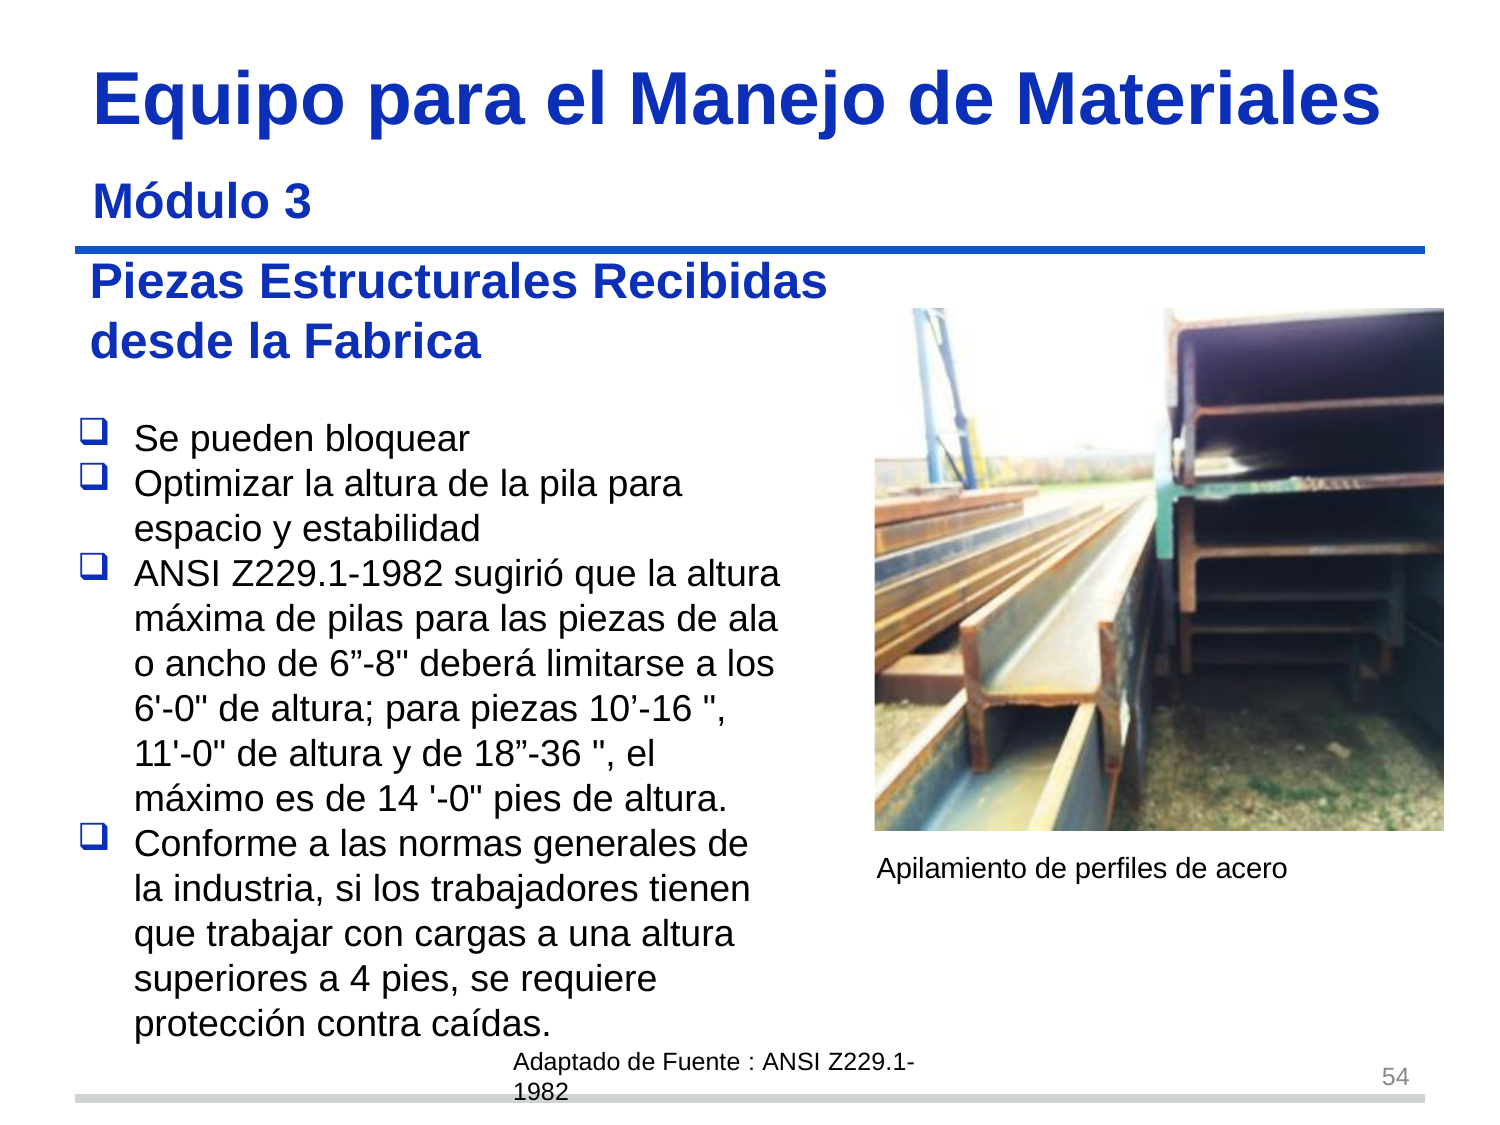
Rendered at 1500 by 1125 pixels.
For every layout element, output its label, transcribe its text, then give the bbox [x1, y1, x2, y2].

text_box [874, 308, 1444, 831]
text_box Equipo para el Manejo de Materiales Módulo 3 [90, 49, 1403, 229]
text_box Adaptado de Fuente : ANSI Z229.1-1982 [511, 1045, 969, 1106]
text_box Apilamiento de perfiles de acero [874, 849, 1306, 885]
text_box Se pueden bloquear Optimizar la altura de la pila para espacio y estabilidad ANSI Z229.1-1982 sugirió que la altura máxima de pilas para las piezas de ala o ancho de 6”-8" deberá limitarse a los 6'-0" de altura; para piezas 10’-16 ", 11'-0" de altura y de 18”-36 ", el máximo es de 14 '-0" pies de altura. Conforme a las normas generales de la industria, si los trabajadores tienen que trabajar con cargas a una altura superiores a 4 pies, se requiere protección contra caídas. [75, 413, 786, 1044]
title Piezas Estructurales Recibidas desde la Fabrica [87, 249, 863, 392]
text_box 54 [1379, 1059, 1413, 1090]
